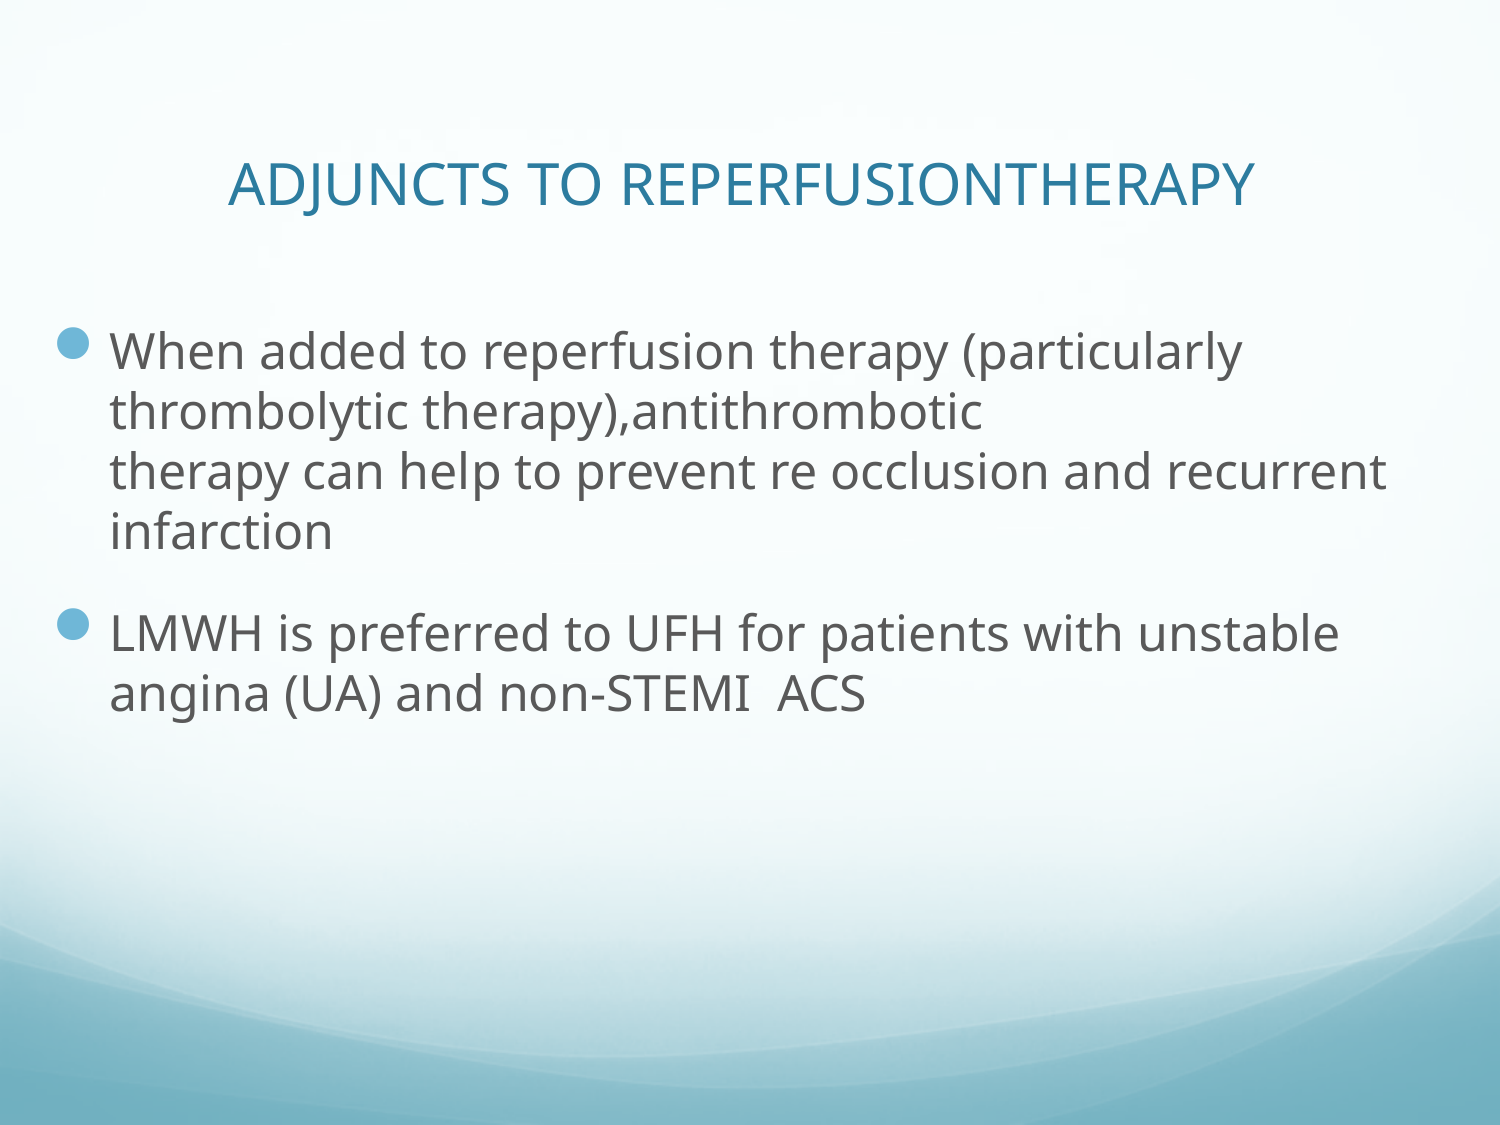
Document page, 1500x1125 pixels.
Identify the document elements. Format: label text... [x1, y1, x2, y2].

list When added to reperfusion therapy (particularly thrombolytic therapy),antithrombotic therapy can help to prevent re occlusion and recurrent infarction LMWH is preferred to UFH for patients with unstable angina (UA) and non-STEMI ACS [37, 312, 1463, 988]
title ADJUNCTS TO REPERFUSIONTHERAPY [112, 37, 1388, 225]
